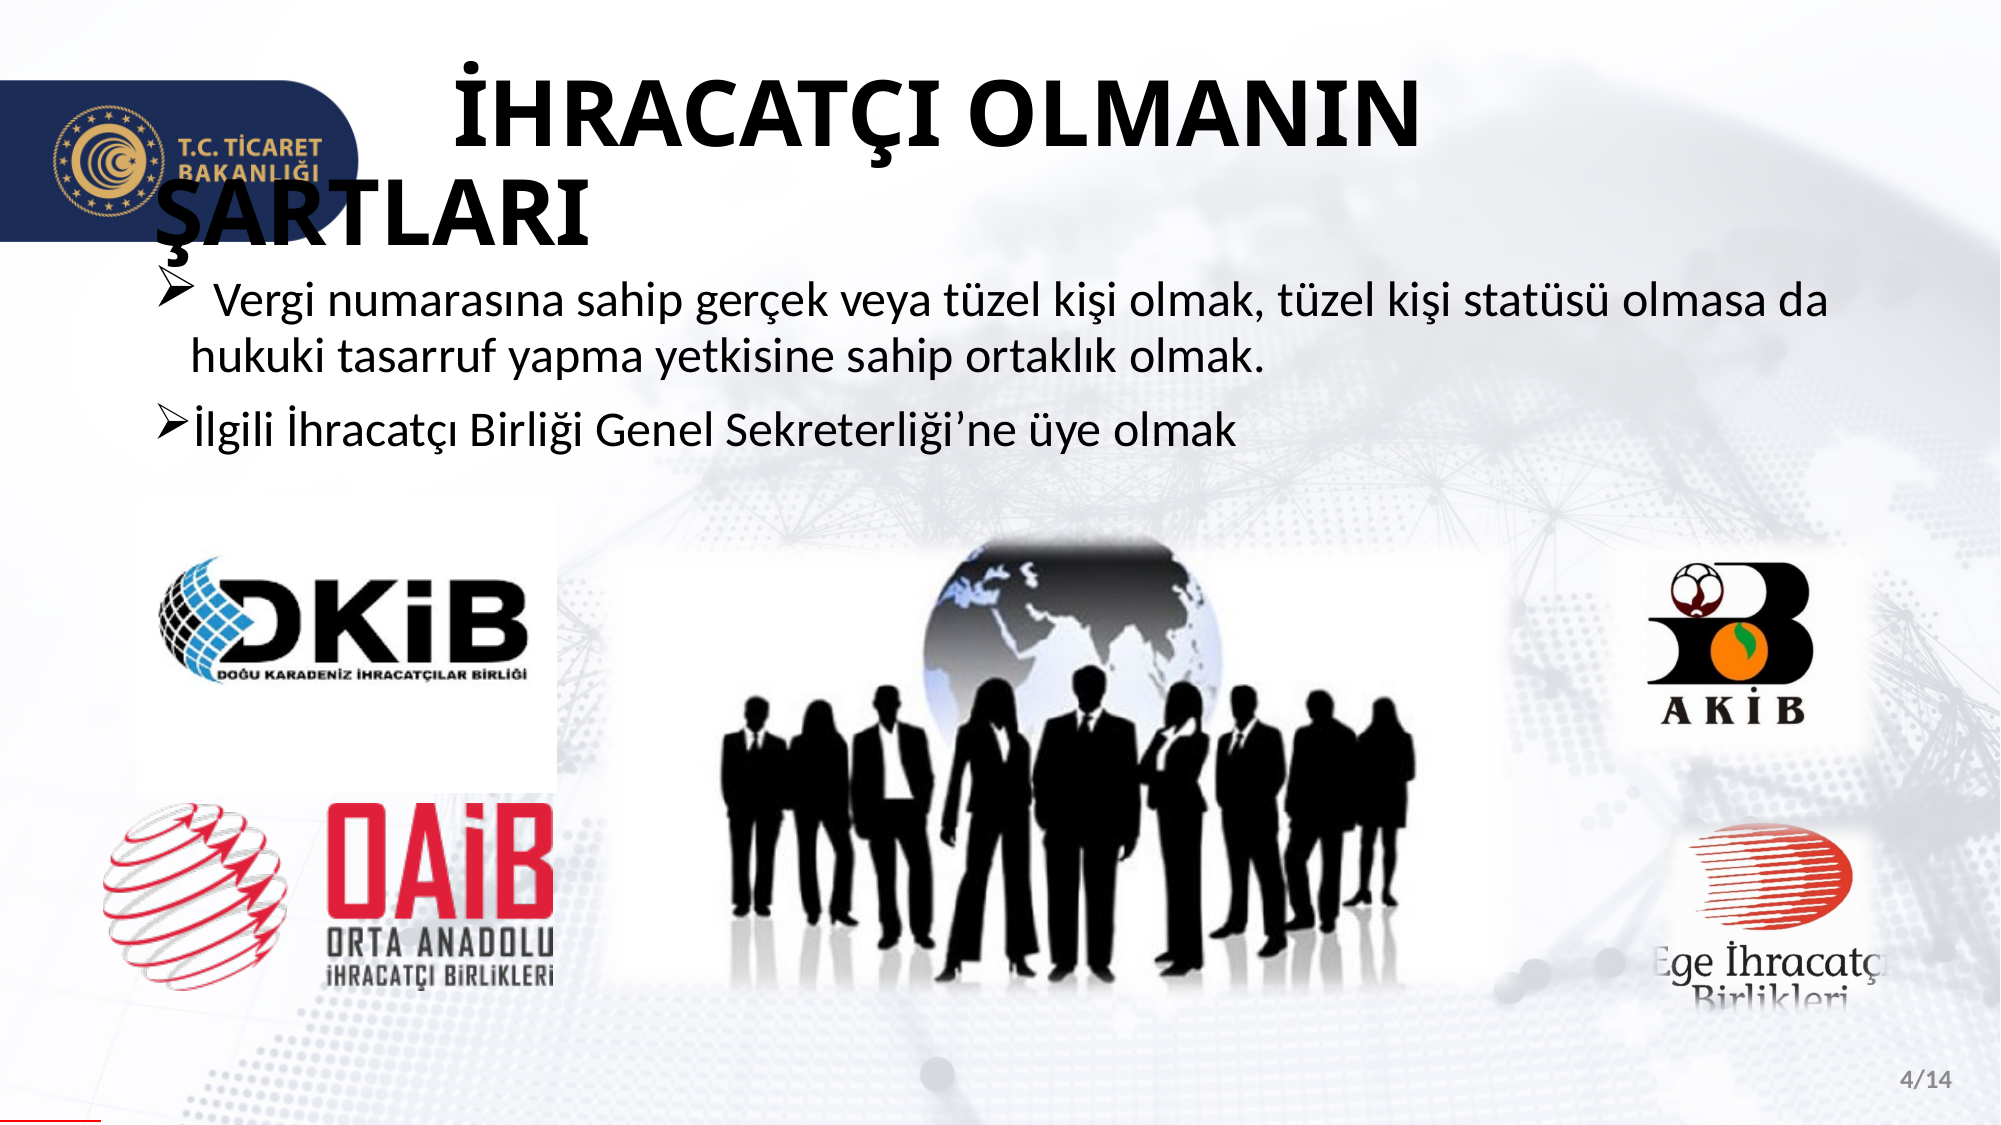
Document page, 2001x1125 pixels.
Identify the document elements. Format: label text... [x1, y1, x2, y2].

title İHRACATÇI OLMANIN ŞARTLARI [138, 60, 1864, 258]
picture [0, 0, 2000, 1125]
list Vergi numarasına sahip gerçek veya tüzel kişi olmak, tüzel kişi statüsü olmasa da hukuki tasarruf yapma yetkisine sahip ortaklık olmak. İlgili İhracatçı Birliği Genel Sekreterliği’ne üye olmak [138, 258, 1864, 1033]
